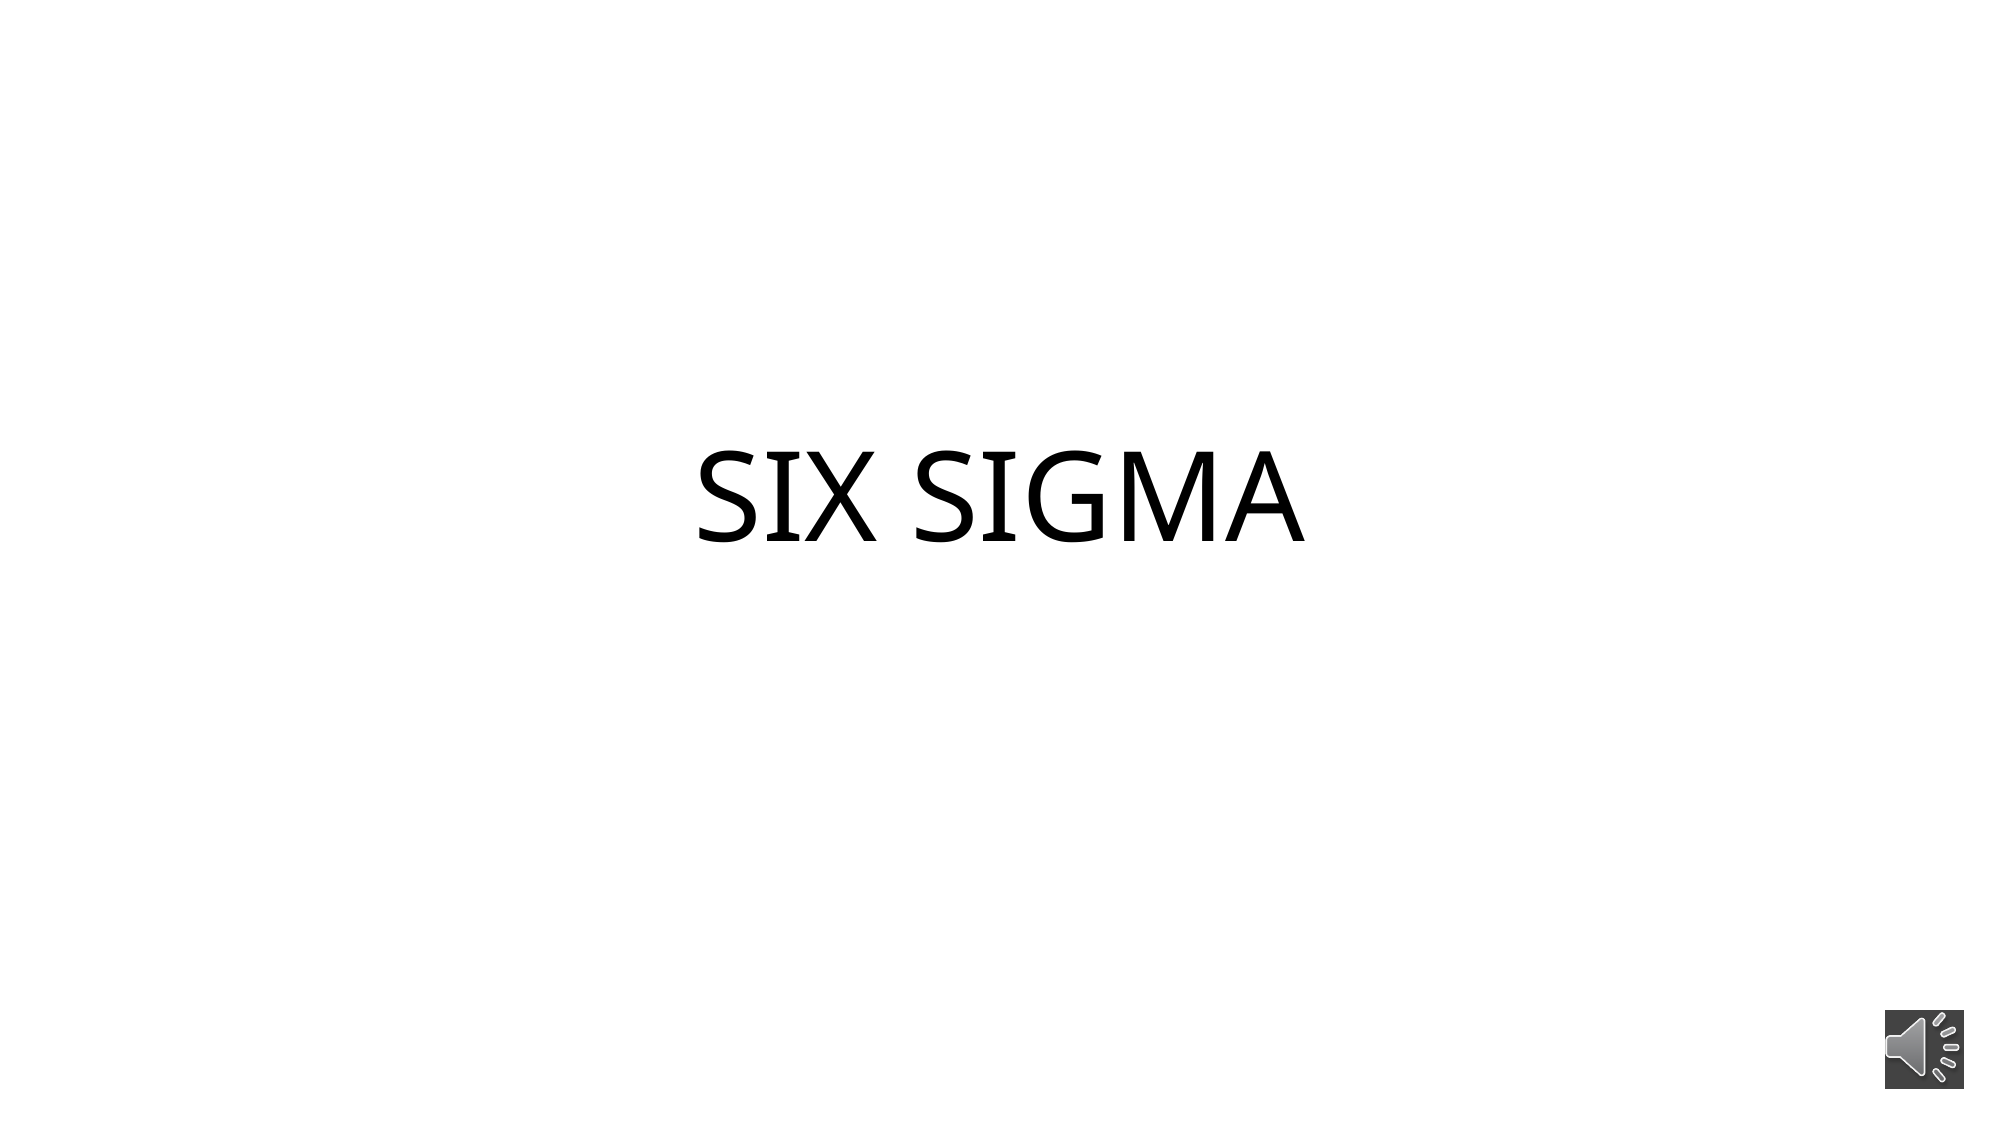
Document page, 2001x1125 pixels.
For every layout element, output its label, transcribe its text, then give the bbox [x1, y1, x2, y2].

title SIX SIGMA [249, 184, 1750, 576]
picture [1884, 1009, 1965, 1090]
